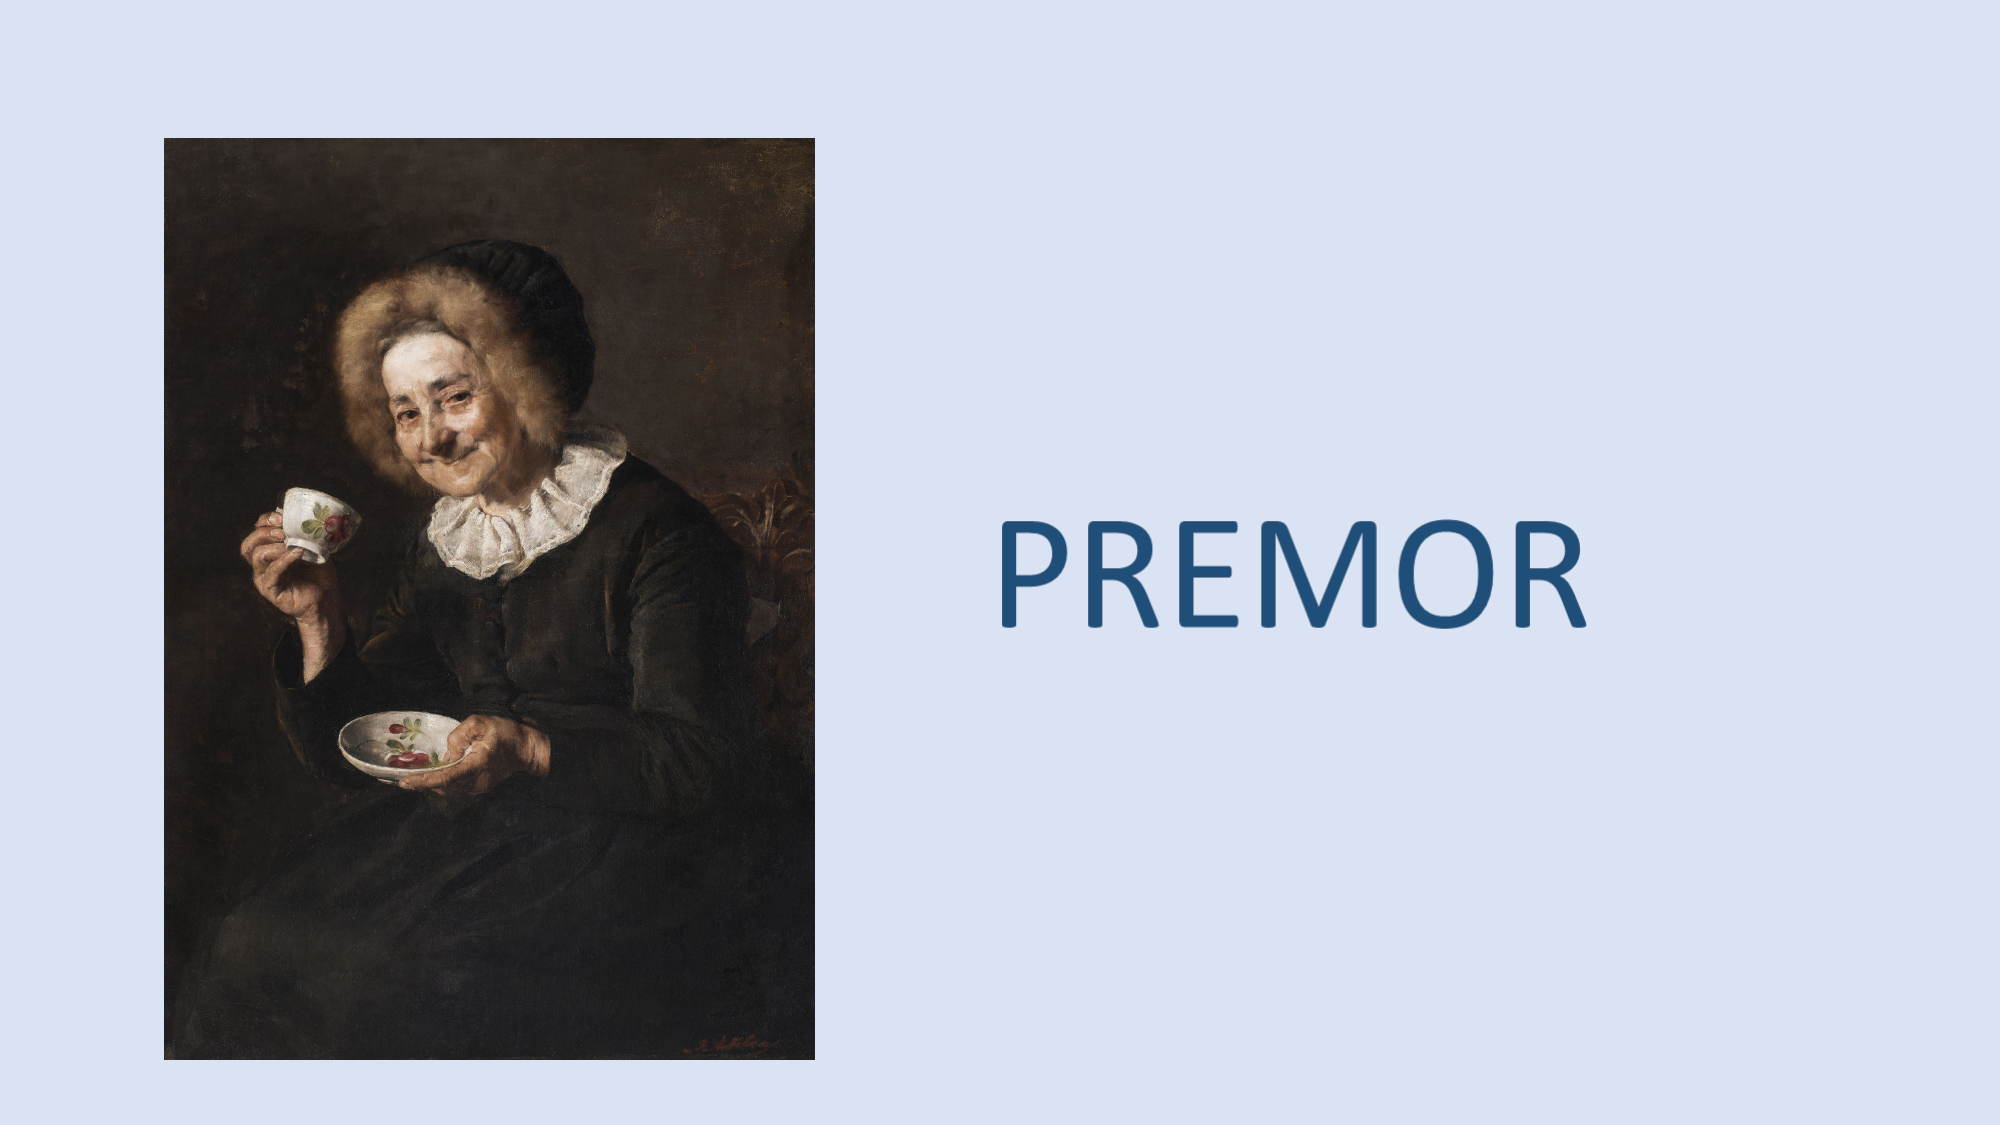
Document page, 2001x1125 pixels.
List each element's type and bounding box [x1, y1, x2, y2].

picture [164, 138, 815, 1061]
picture [887, 420, 1693, 772]
